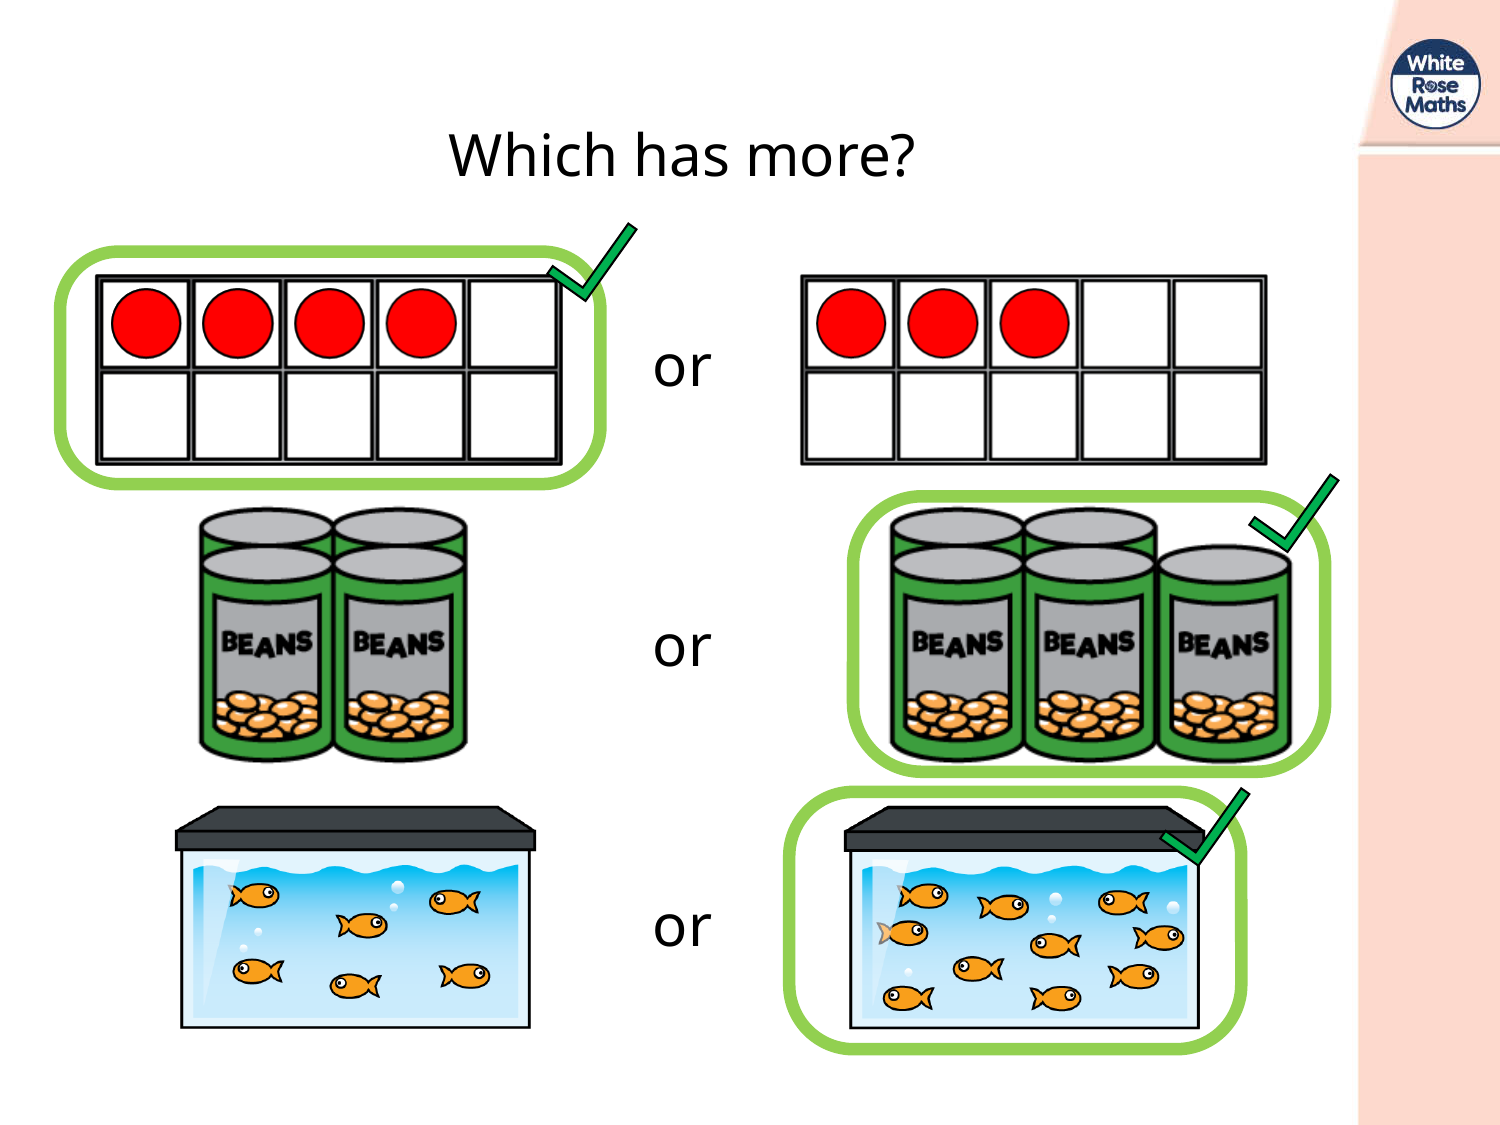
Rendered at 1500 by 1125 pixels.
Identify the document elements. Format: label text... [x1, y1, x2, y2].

text_box [59, 250, 590, 475]
text_box [576, 287, 602, 475]
text_box Which has more? or or or [100, 110, 1265, 1125]
text_box [1222, 802, 1246, 835]
text_box [545, 478, 571, 486]
text_box [1222, 821, 1243, 1033]
text_box [788, 797, 825, 1044]
text_box [1313, 473, 1340, 497]
text_box [576, 222, 638, 303]
text_box [89, 478, 126, 486]
picture [0, 0, 1500, 1125]
